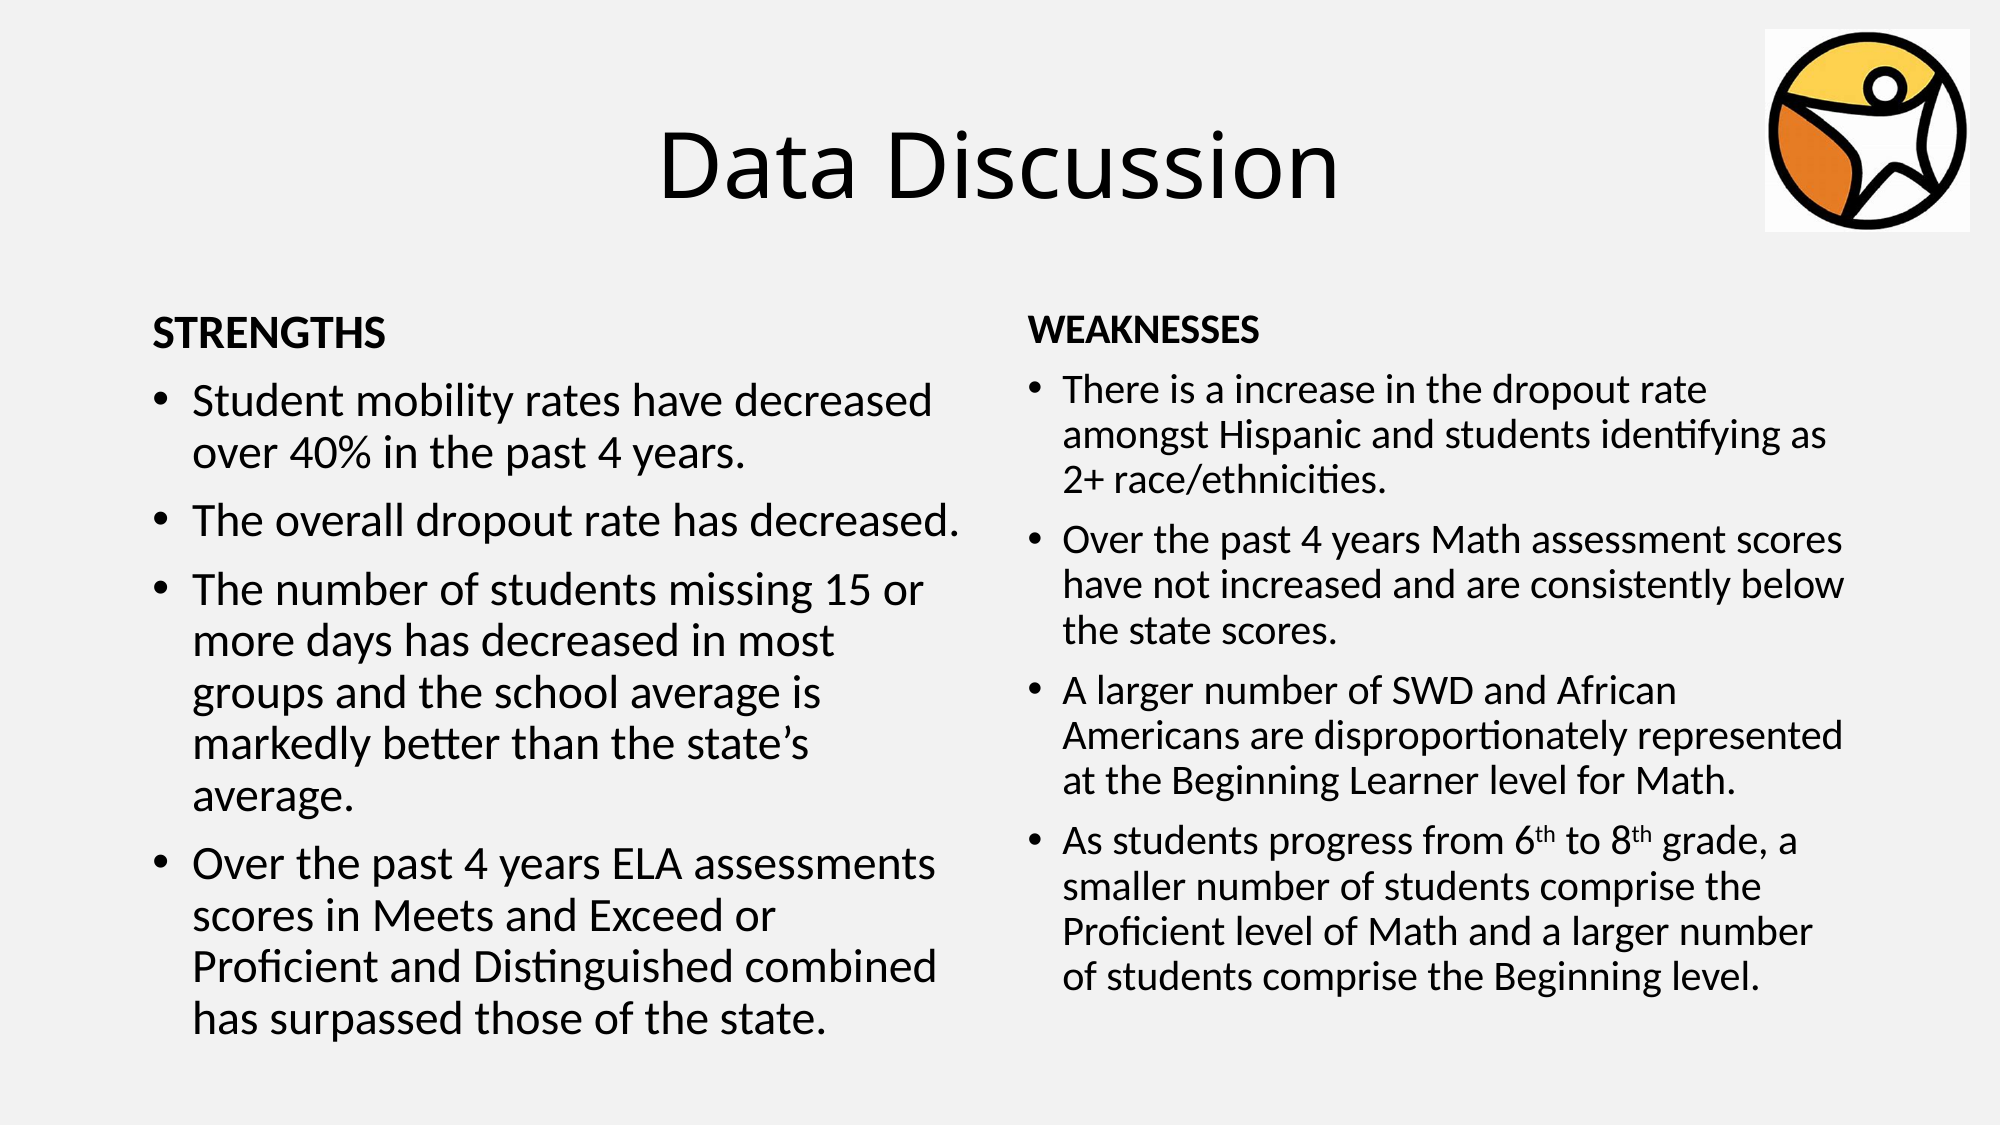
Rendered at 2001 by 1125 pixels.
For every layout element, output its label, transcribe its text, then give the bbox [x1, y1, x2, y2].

list WEAKNESSES There is a increase in the dropout rate amongst Hispanic and students identifying as 2+ race/ethnicities. Over the past 4 years Math assessment scores have not increased and are consistently below the state scores. A larger number of SWD and African Americans are disproportionately represented at the Beginning Learner level for Math. As students progress from 6th to 8th grade, a smaller number of students comprise the Proficient level of Math and a larger number of students comprise the Beginning level. [1012, 299, 1863, 1083]
title Data Discussion [137, 59, 1863, 278]
picture [1765, 29, 1970, 232]
list STRENGTHS Student mobility rates have decreased over 40% in the past 4 years. The overall dropout rate has decreased. The number of students missing 15 or more days has decreased in most groups and the school average is markedly better than the state’s average. Over the past 4 years ELA assessments scores in Meets and Exceed or Proficient and Distinguished combined has surpassed those of the state. [137, 299, 988, 1064]
